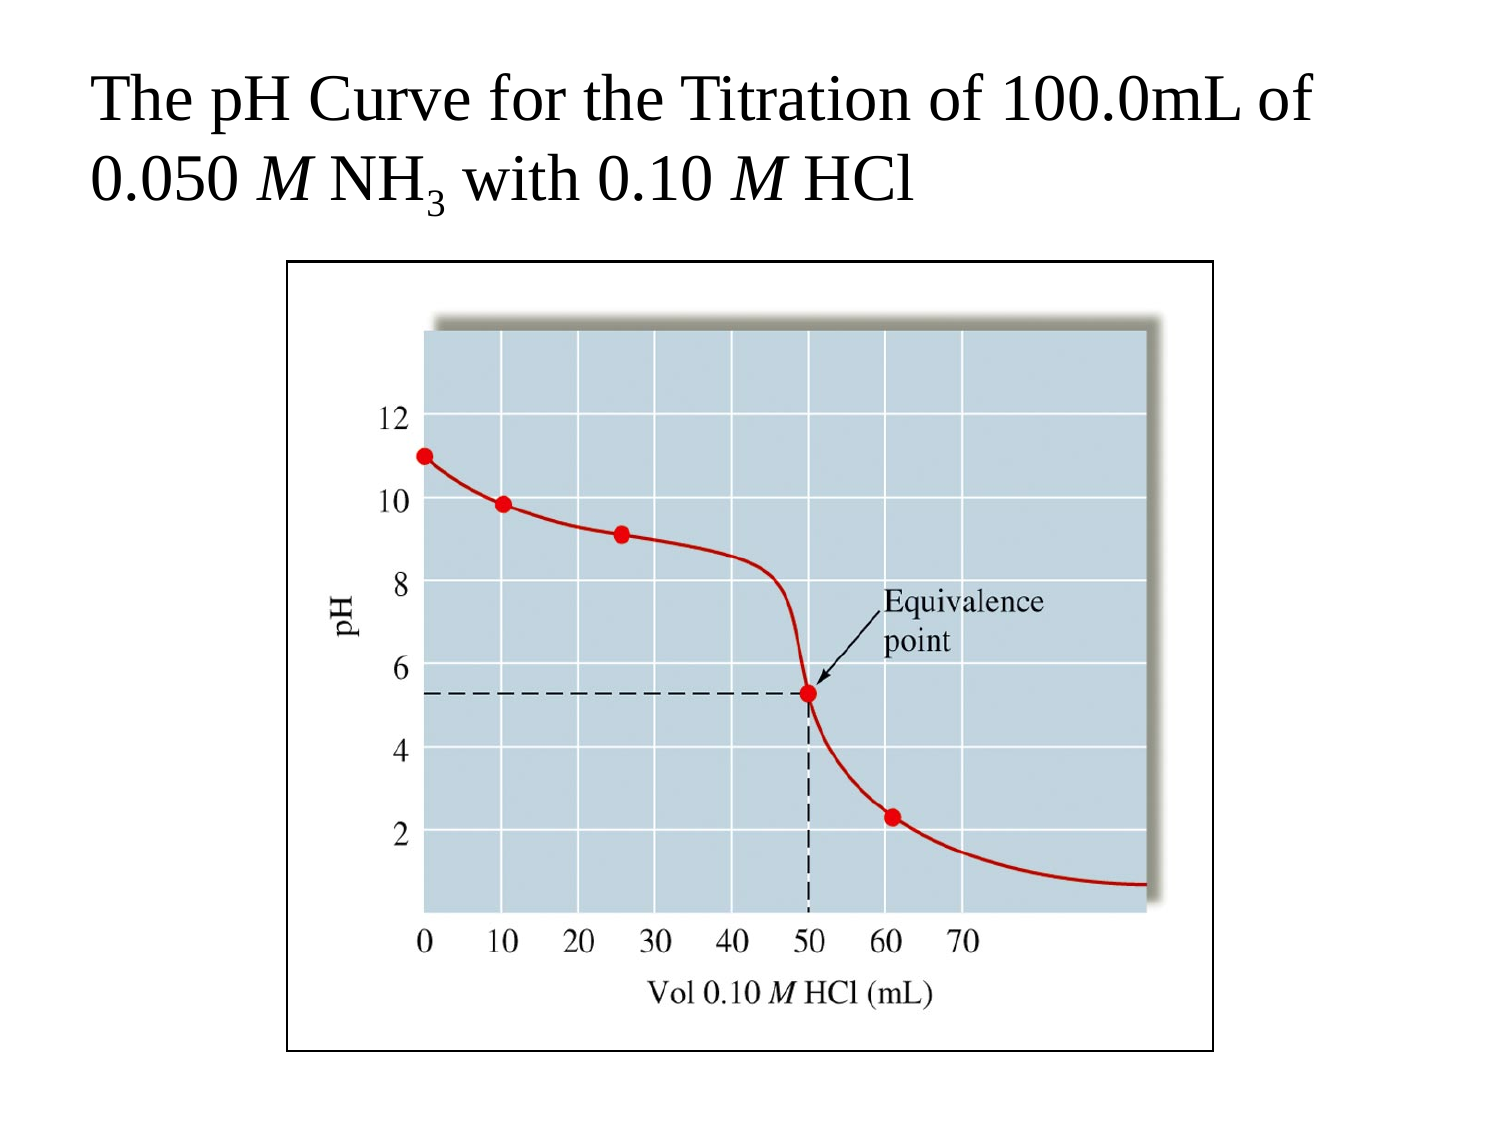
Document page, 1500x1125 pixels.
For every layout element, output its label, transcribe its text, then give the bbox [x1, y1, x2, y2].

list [288, 262, 1212, 1051]
title The pH Curve for the Titration of 100.0mL of 0.050 M NH3 with 0.10 M HCl [75, 45, 1425, 233]
